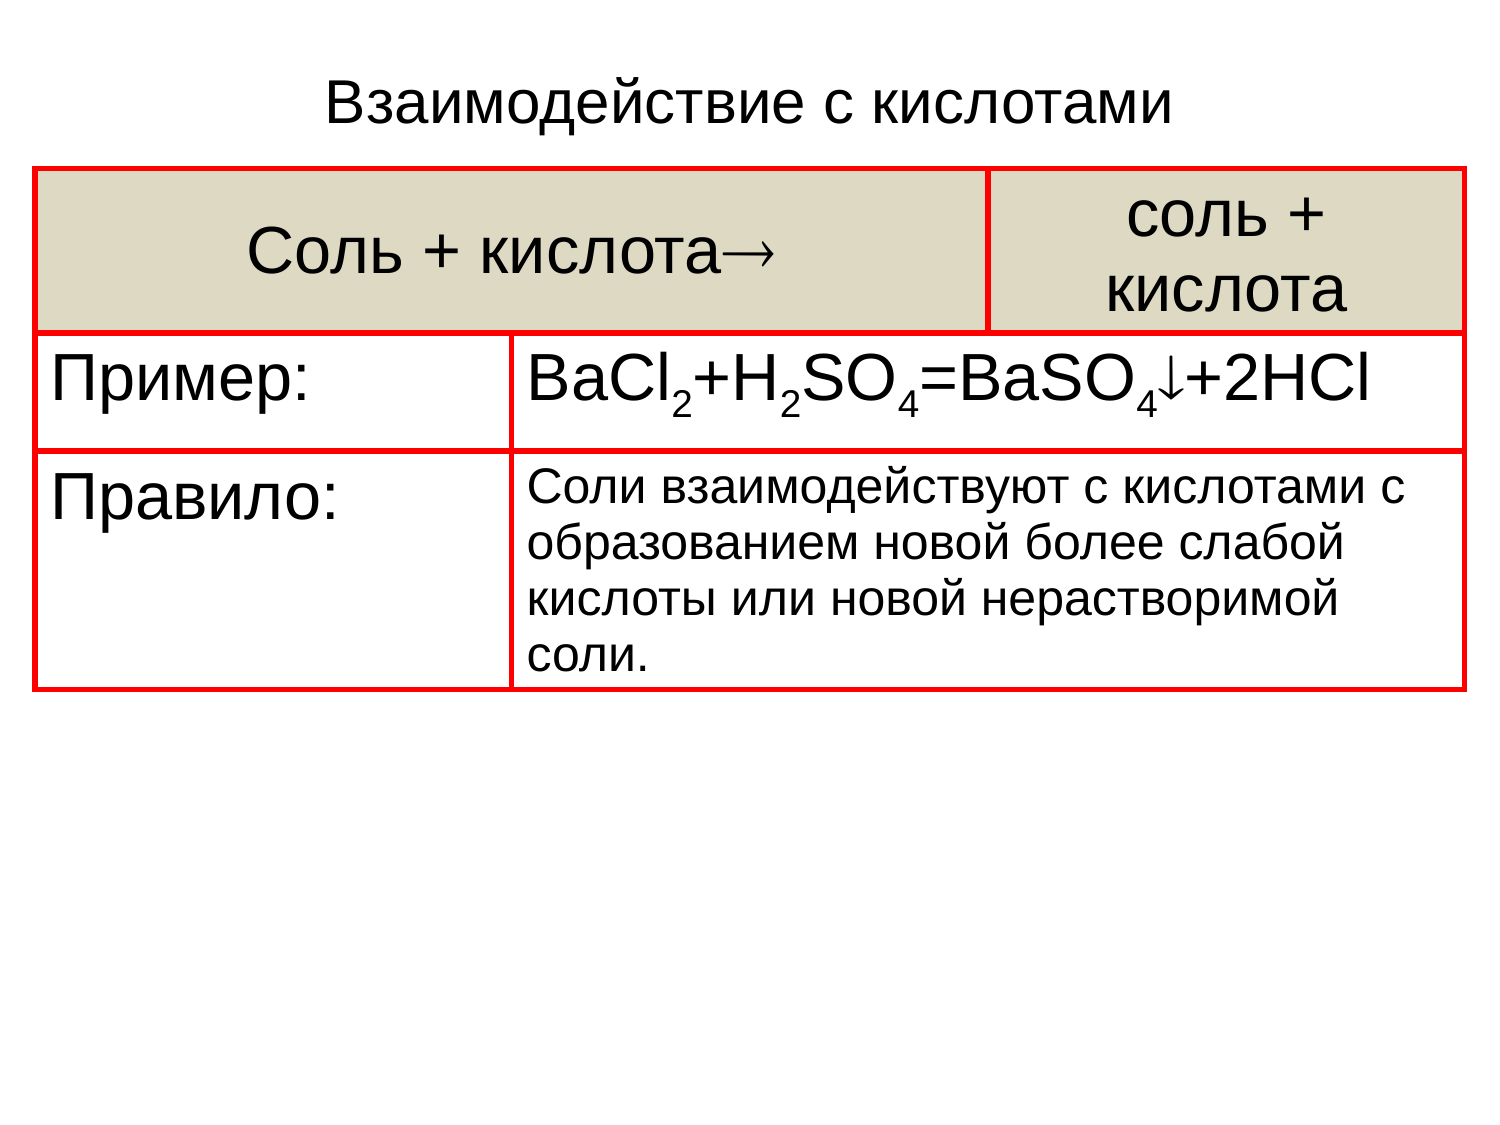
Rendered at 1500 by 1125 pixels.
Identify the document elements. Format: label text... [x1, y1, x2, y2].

table_cell Пример: [38, 336, 509, 448]
table_cell BaCl2+H2SO4=BaSO4+2HCl [514, 336, 1462, 448]
table_header соль + кислота [991, 171, 1462, 330]
title Взаимодействие с кислотами [292, 45, 1207, 153]
table_header Соль + кислота [38, 171, 985, 330]
table_cell Соли взаимодействуют с кислотами с образованием новой более слабой кислоты или новой нерастворимой соли. [514, 454, 1462, 687]
table_cell Правило: [38, 454, 509, 687]
